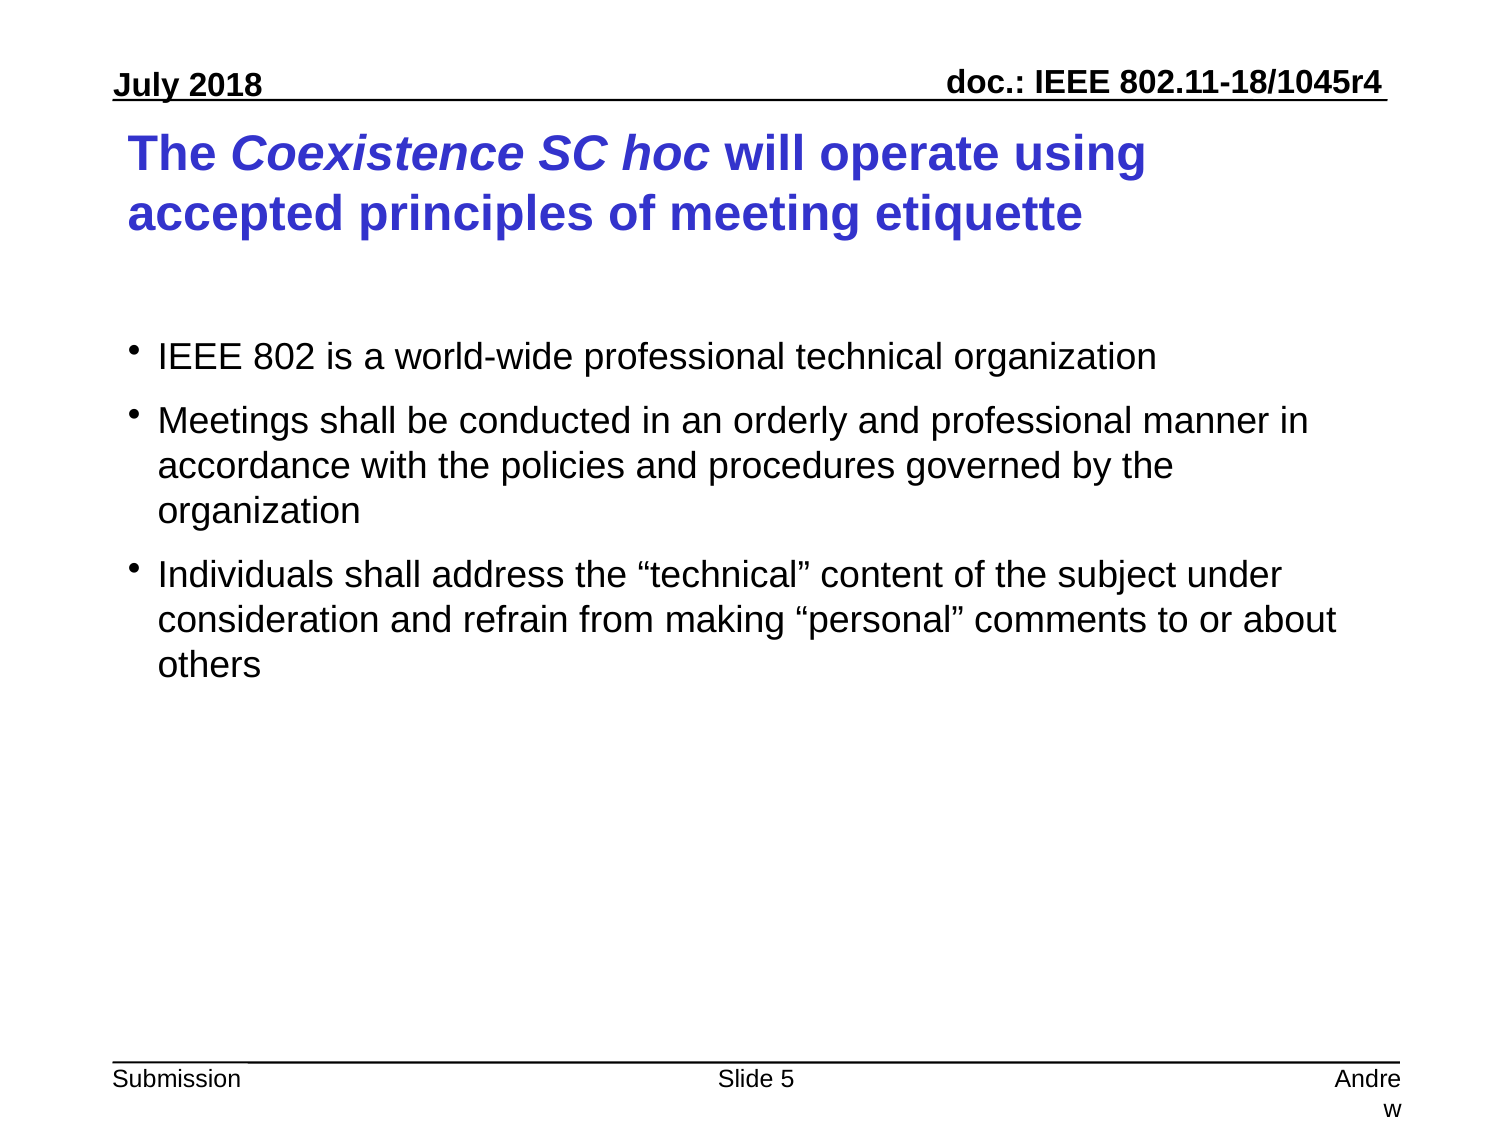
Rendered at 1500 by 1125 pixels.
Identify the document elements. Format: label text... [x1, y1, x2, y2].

footer Andrew Myles, Cisco [1320, 1061, 1402, 1093]
list IEEE 802 is a world-wide professional technical organization Meetings shall be conducted in an orderly and professional manner in accordance with the policies and procedures governed by the organization Individuals shall address the “technical” content of the subject under consideration and refrain from making “personal” comments to or about others [112, 324, 1388, 1000]
slide_number Slide 5 [709, 1061, 803, 1093]
title The Coexistence SC hoc will operate using accepted principles of meeting etiquette [112, 112, 1388, 288]
